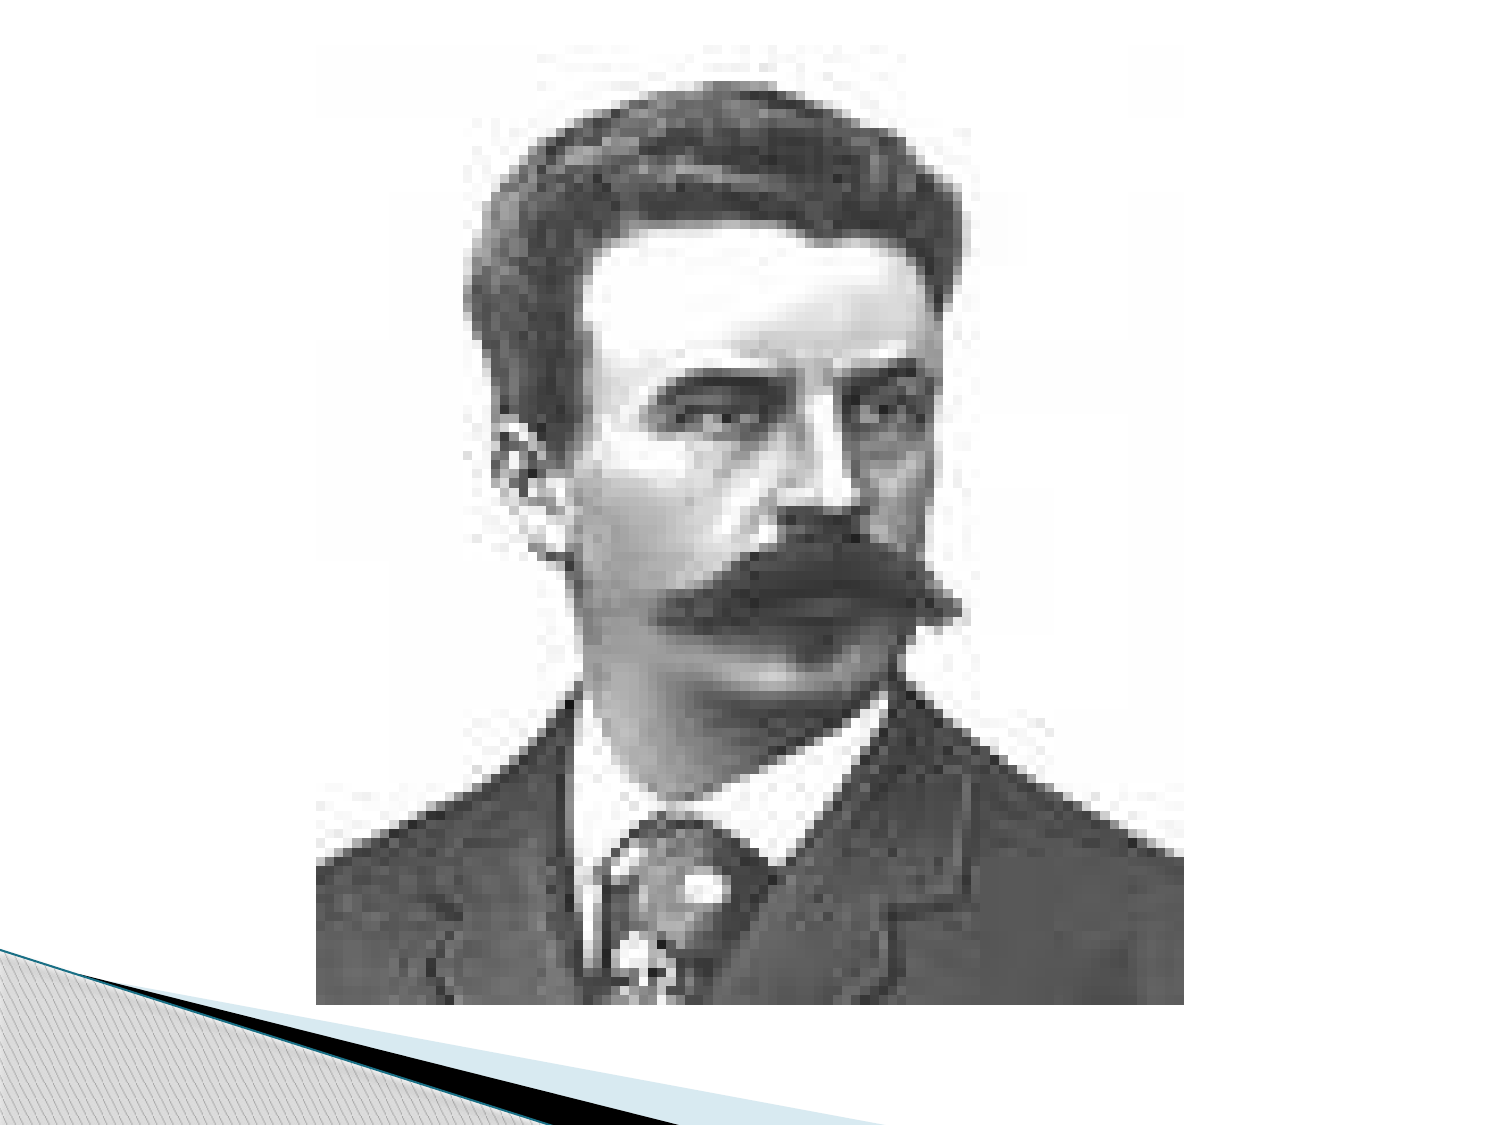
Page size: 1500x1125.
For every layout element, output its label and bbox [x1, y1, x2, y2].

list [315, 44, 1184, 1006]
